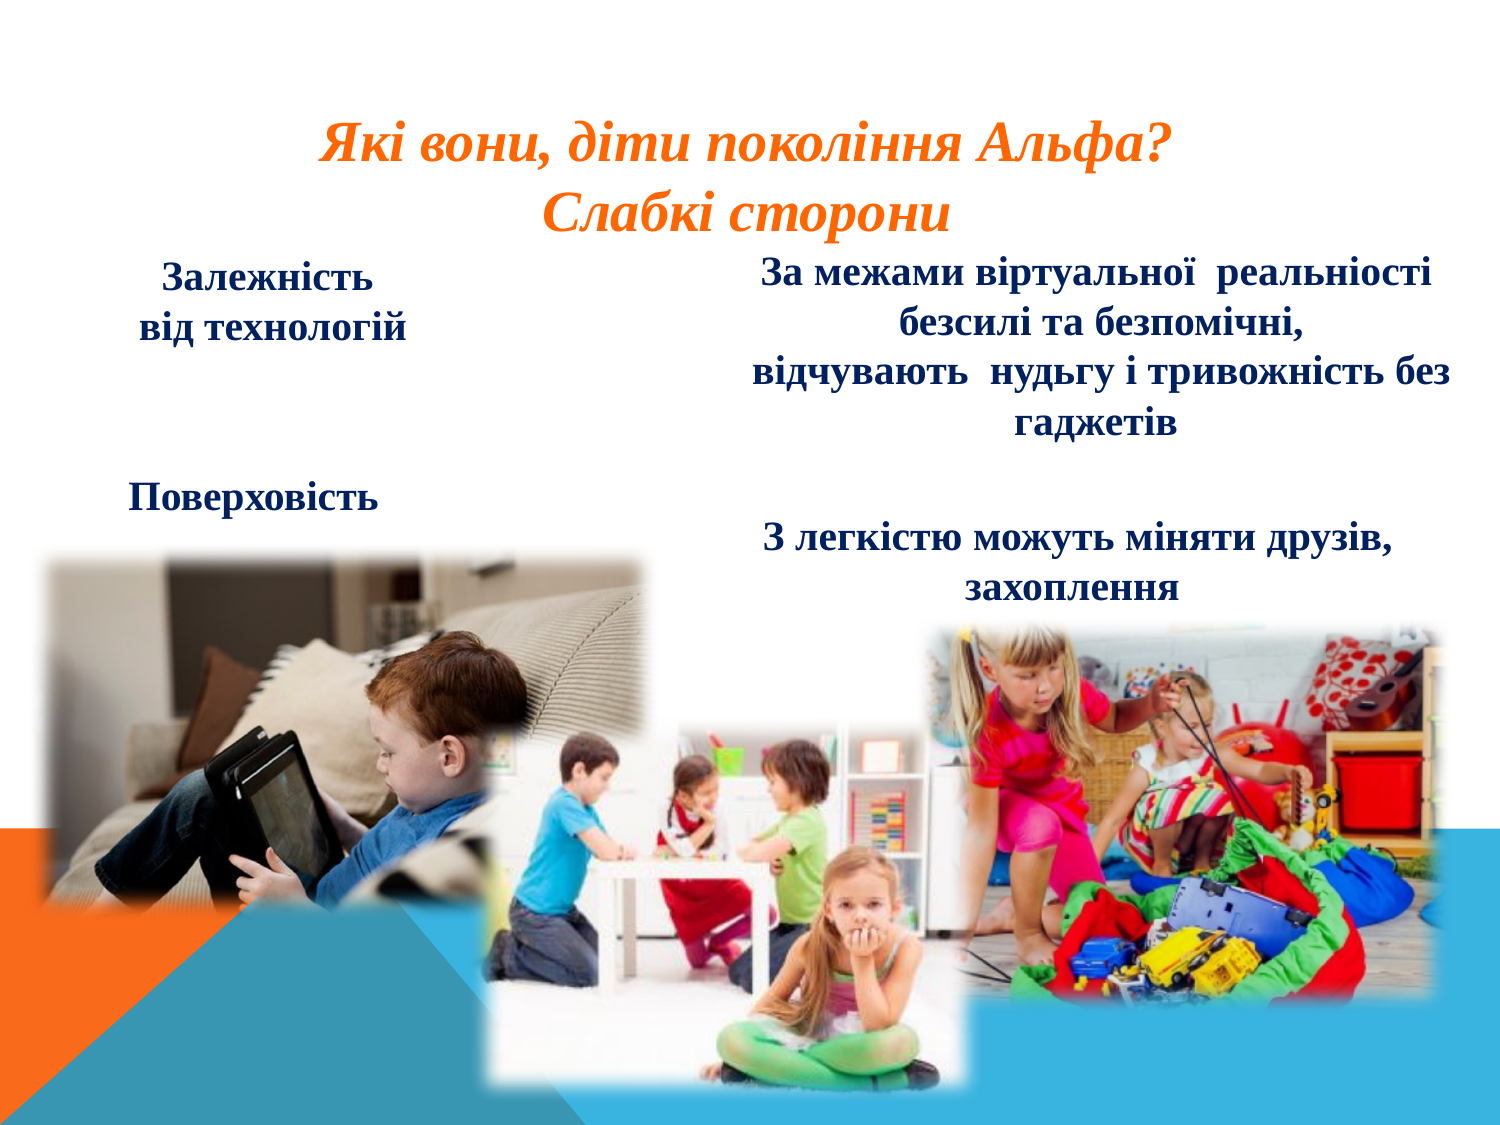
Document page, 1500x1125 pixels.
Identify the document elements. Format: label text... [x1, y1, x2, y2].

picture [29, 542, 1451, 1104]
text_box Які вони, діти покоління Альфа? Слабкі сторони [305, 95, 1190, 251]
text_box Залежність від технологій [113, 241, 422, 357]
text_box Поверховість [113, 461, 394, 527]
text_box За межами віртуальної реальніості безсилі та безпомічні, відчувають нудьгу і тривожність без гаджетів [726, 235, 1477, 451]
text_box З легкістю можуть міняти друзів, захоплення [702, 501, 1453, 617]
